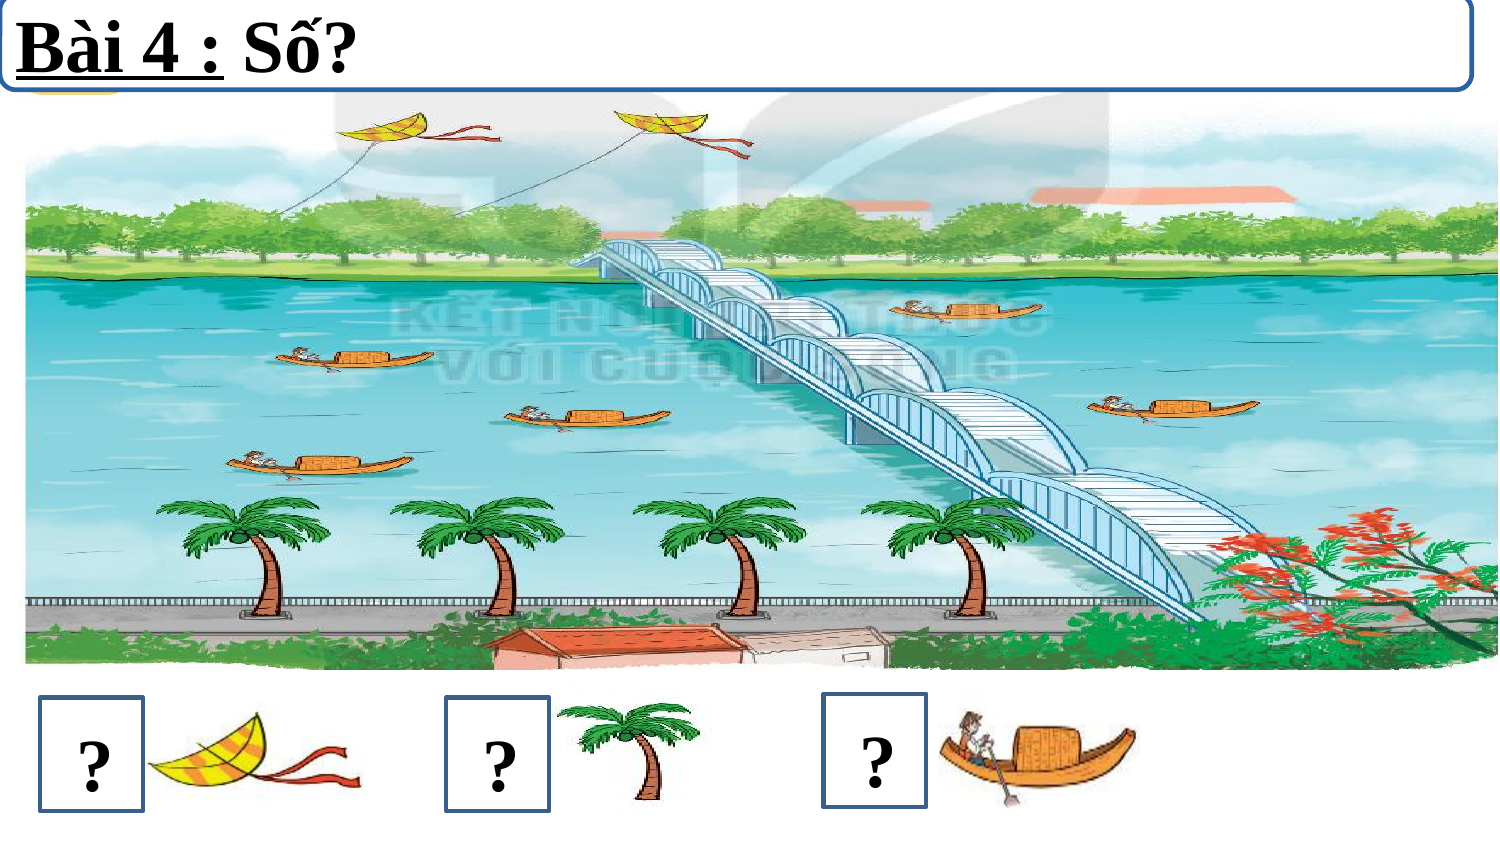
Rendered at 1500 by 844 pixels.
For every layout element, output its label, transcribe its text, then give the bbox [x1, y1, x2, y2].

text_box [39, 697, 144, 816]
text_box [823, 693, 927, 812]
picture [18, 89, 1500, 671]
picture [938, 691, 1141, 811]
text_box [446, 697, 550, 816]
text_box Bài 4 : Số? [0, 0, 1472, 90]
picture [144, 696, 365, 801]
picture [548, 686, 713, 815]
